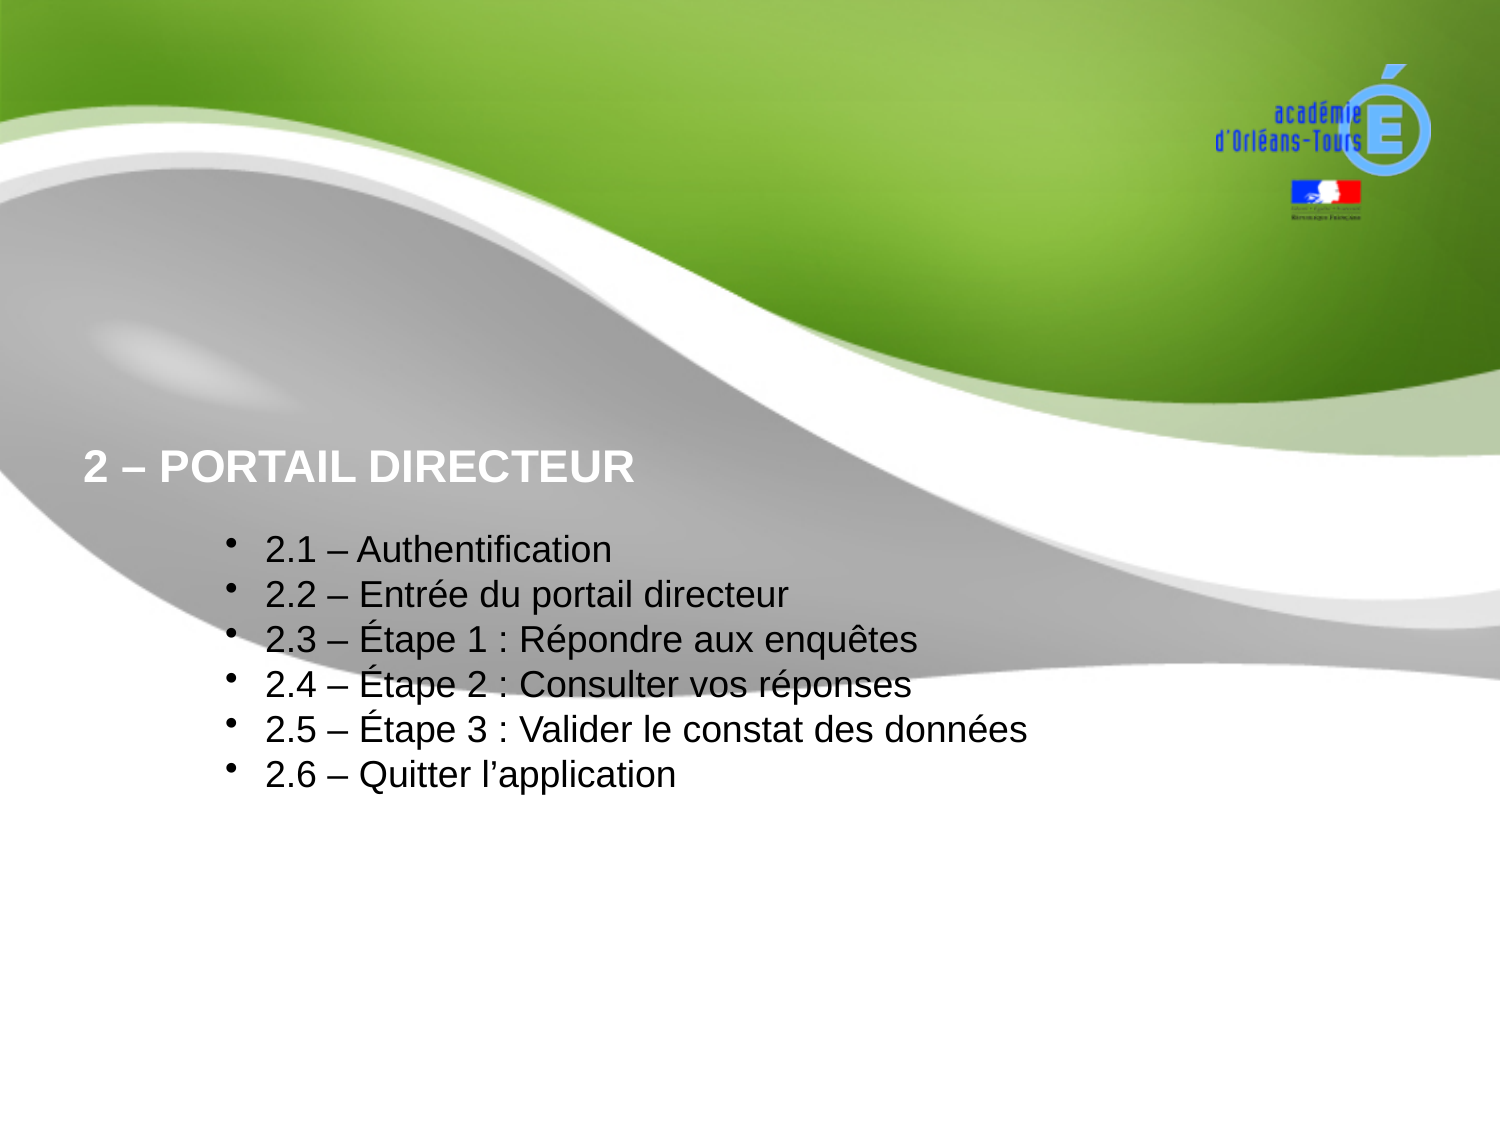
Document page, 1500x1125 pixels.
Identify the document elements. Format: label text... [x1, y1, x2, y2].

title 2 – PORTAIL DIRECTEUR [83, 415, 1482, 521]
text_box [112, 521, 1388, 563]
text_box [112, 375, 1388, 415]
picture [0, 0, 1500, 1125]
text_box 2.1 – Authentification 2.2 – Entrée du portail directeur 2.3 – Étape 1 : Répondre aux enquêtes 2.4 – Étape 2 : Consulter vos réponses 2.5 – Étape 3 : Valider le constat des données 2.6 – Quitter l’application [224, 524, 1362, 1020]
